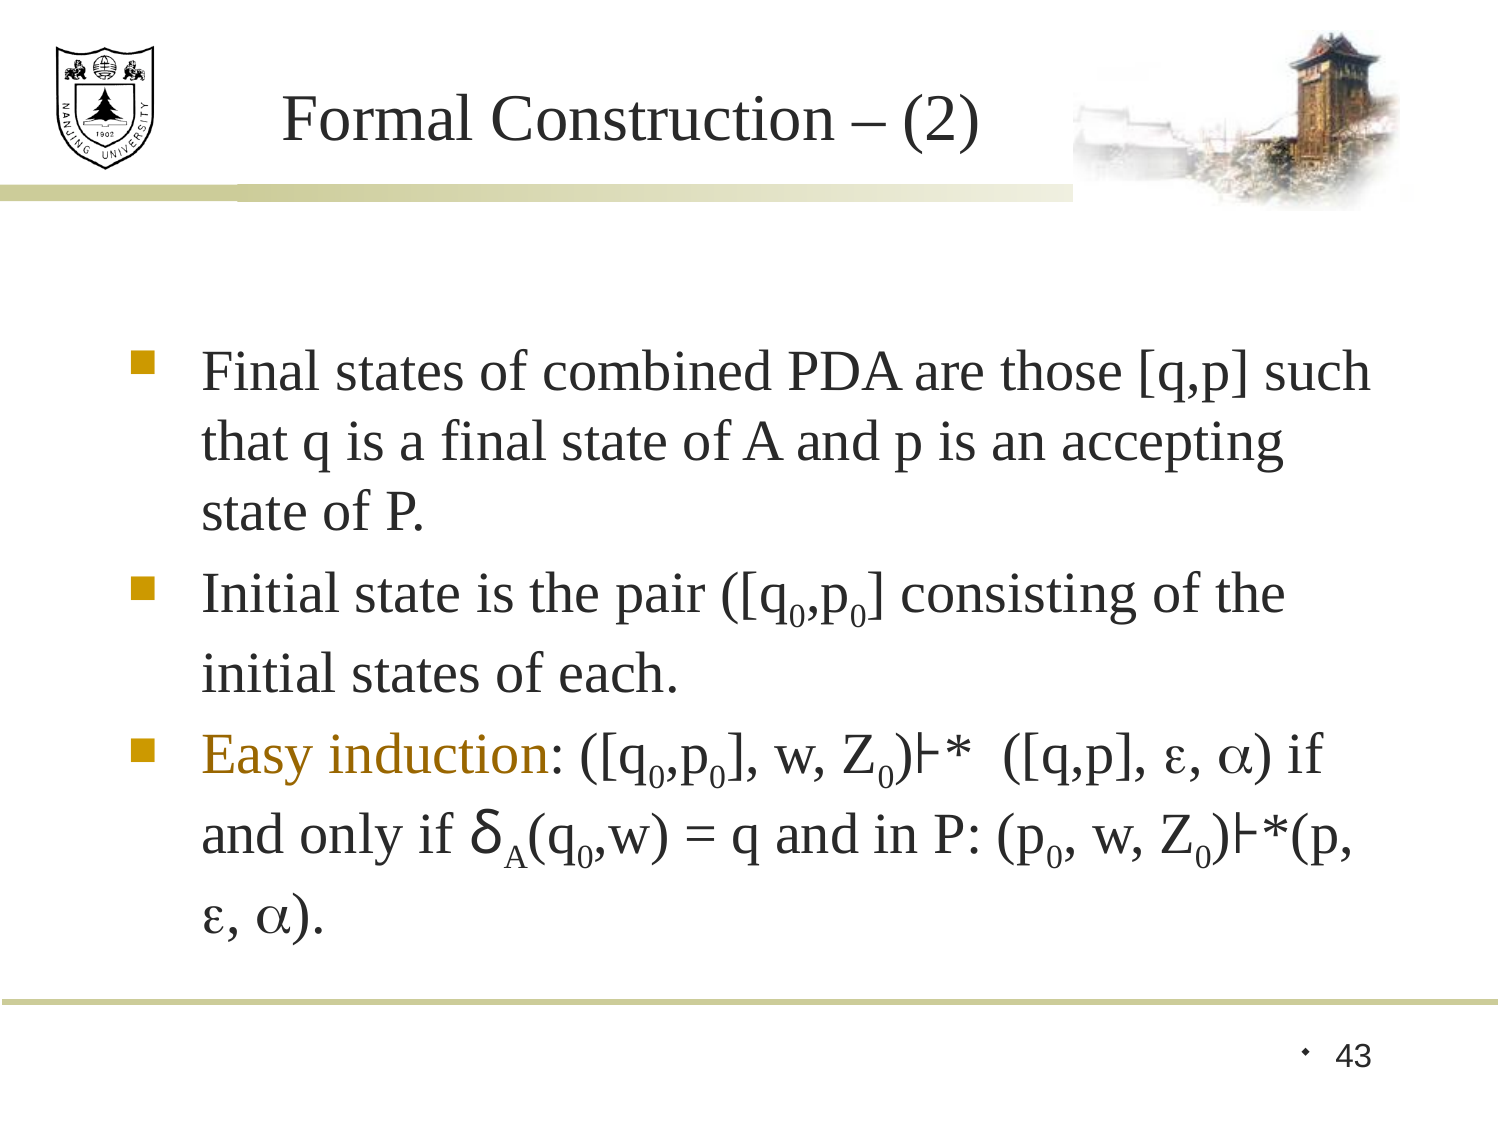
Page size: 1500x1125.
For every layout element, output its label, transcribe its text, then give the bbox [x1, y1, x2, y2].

title Formal Construction – (2) [171, 66, 1093, 161]
slide_number 43 [1234, 1030, 1388, 1107]
picture [1073, 30, 1400, 211]
picture [2, 999, 112, 1005]
picture [1388, 999, 1498, 1005]
list Final states of combined PDA are those [q,p] such that q is a final state of A and p is an accepting state of P. Initial state is the pair ([q0,p0] consisting of the initial states of each. Easy induction: ([q0,p0], w, Z0)⊦* ([q,p], , ) if and only if δA(q0,w) = q and in P: (p0, w, Z0)⊦*(p, , ). [112, 324, 1388, 1050]
picture [50, 42, 160, 173]
